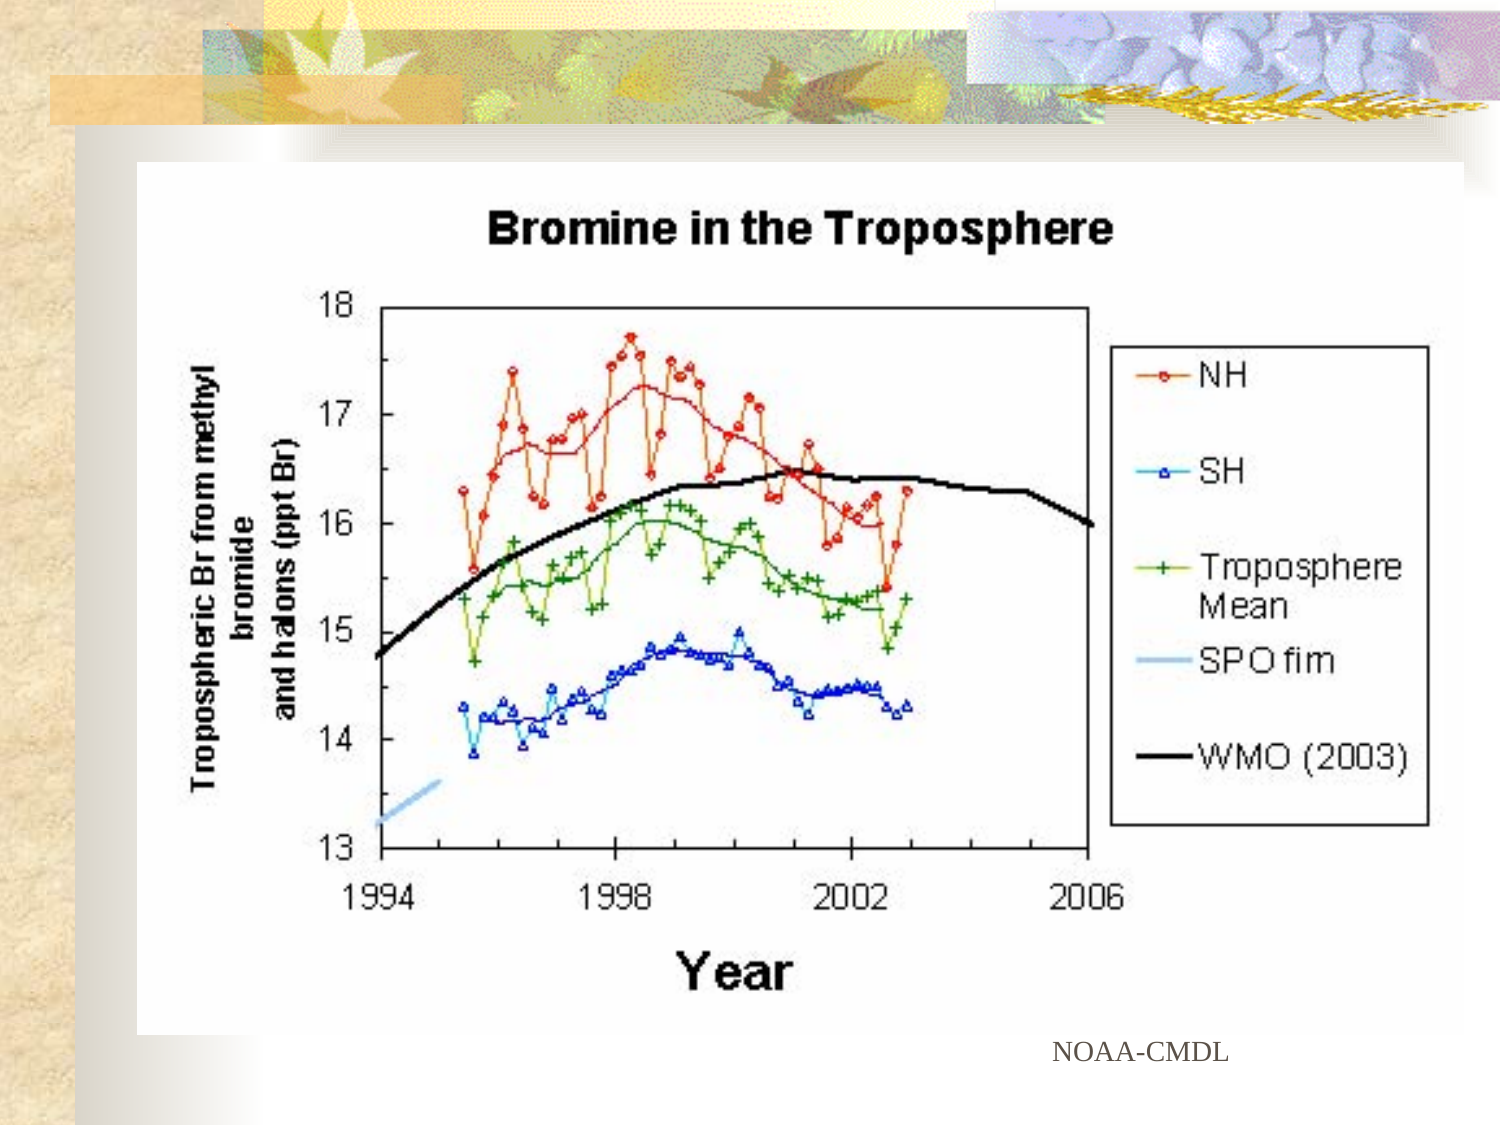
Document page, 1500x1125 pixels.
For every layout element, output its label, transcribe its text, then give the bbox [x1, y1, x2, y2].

text_box NOAA-CMDL [1037, 1044, 1425, 1075]
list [137, 162, 1464, 1035]
picture [0, 0, 1500, 1125]
